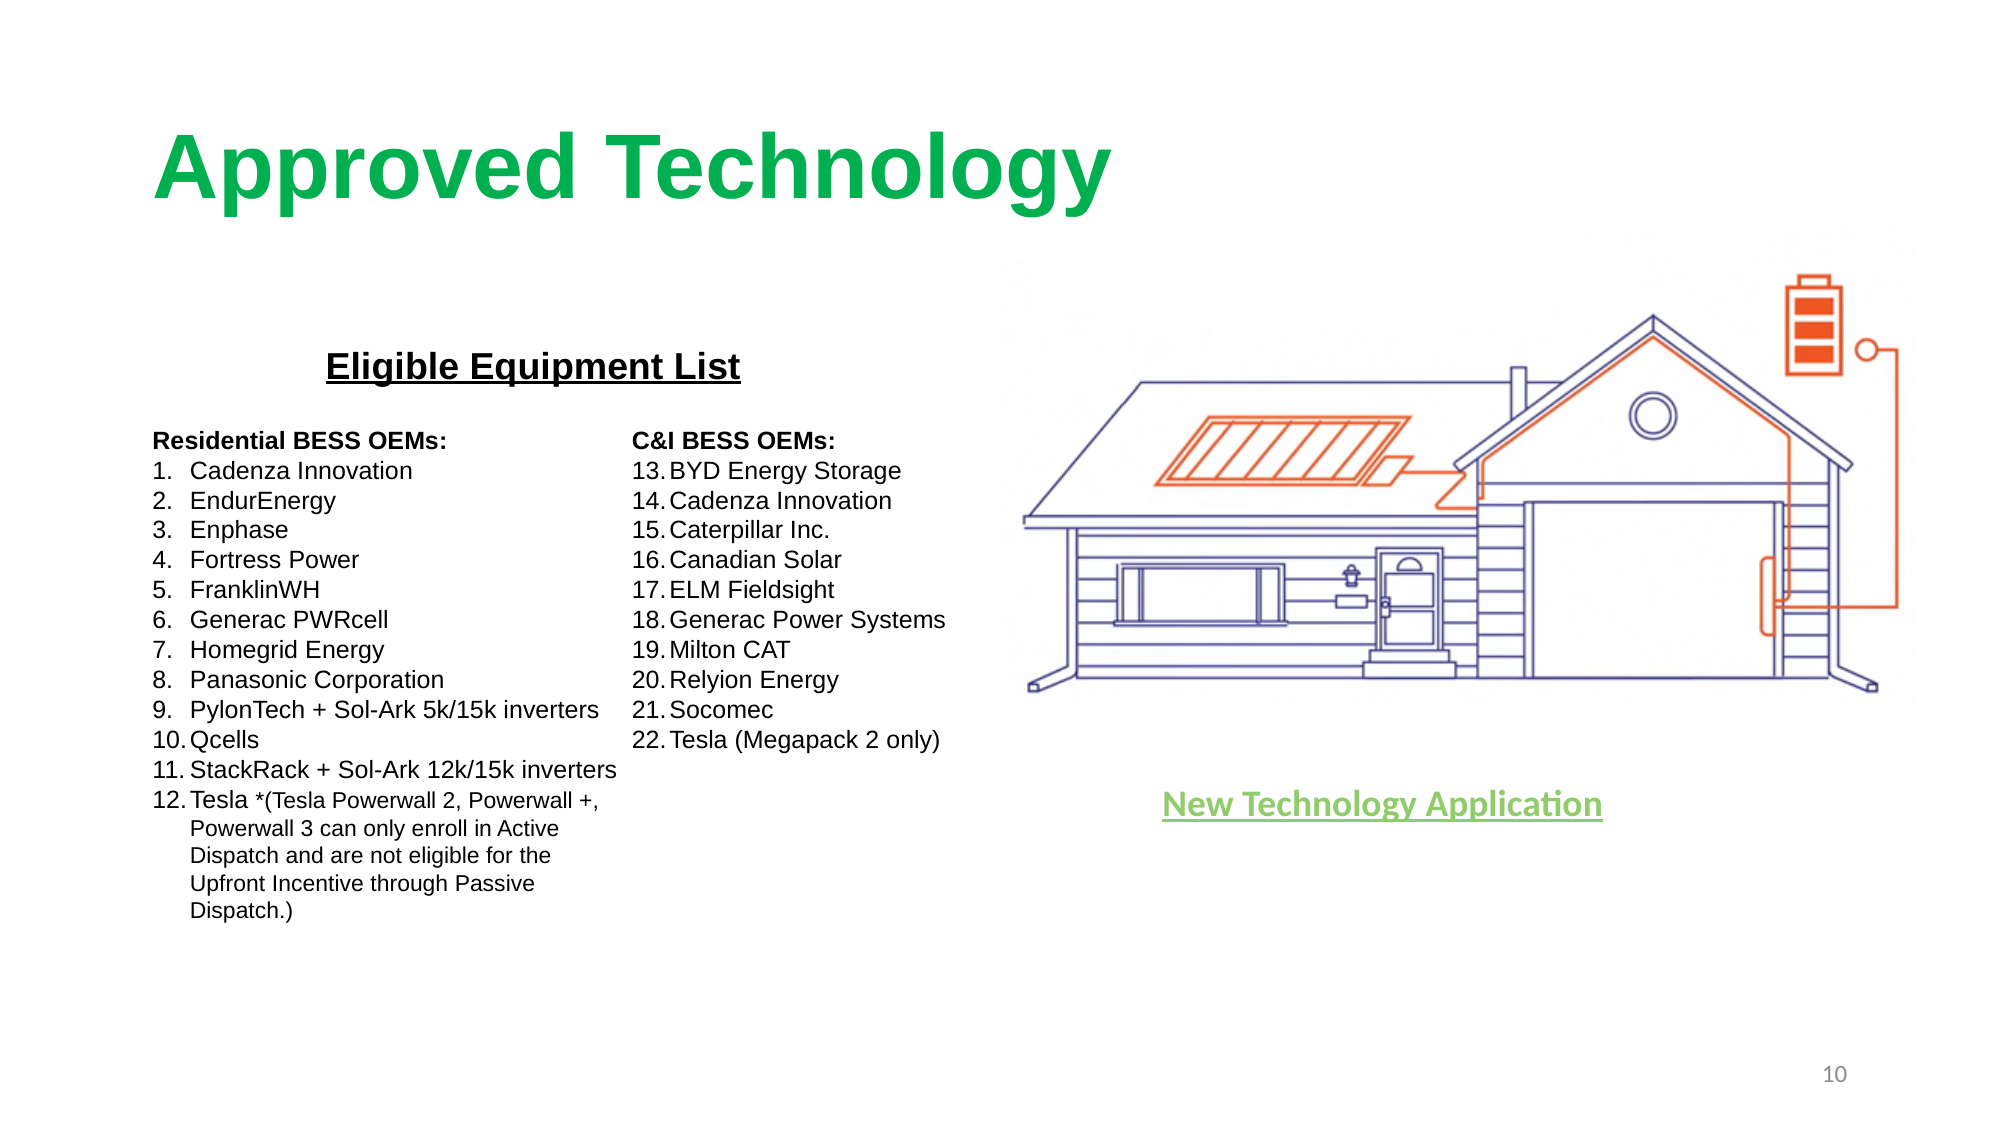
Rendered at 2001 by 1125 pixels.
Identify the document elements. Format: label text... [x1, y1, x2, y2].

text_box New Technology Application [1147, 771, 1752, 832]
text_box Eligible Equipment List [310, 334, 769, 395]
text_box Residential BESS OEMs: Cadenza Innovation EndurEnergy Enphase Fortress Power FranklinWH Generac PWRcell Homegrid Energy Panasonic Corporation PylonTech + Sol-Ark 5k/15k inverters Qcells StackRack + Sol-Ark 12k/15k inverters Tesla *(Tesla Powerwall 2, Powerwall +, Powerwall 3 can only enroll in Active Dispatch and are not eligible for the Upfront Incentive through Passive Dispatch.) C&I BESS OEMs: BYD Energy Storage Cadenza Innovation Caterpillar Inc. Canadian Solar ELM Fieldsight Generac Power Systems Milton CAT Relyion Energy Socomec Tesla (Megapack 2 only) [137, 386, 1127, 1069]
picture [999, 225, 1916, 706]
slide_number 10 [1412, 1042, 1863, 1103]
title Approved Technology [137, 59, 1863, 278]
